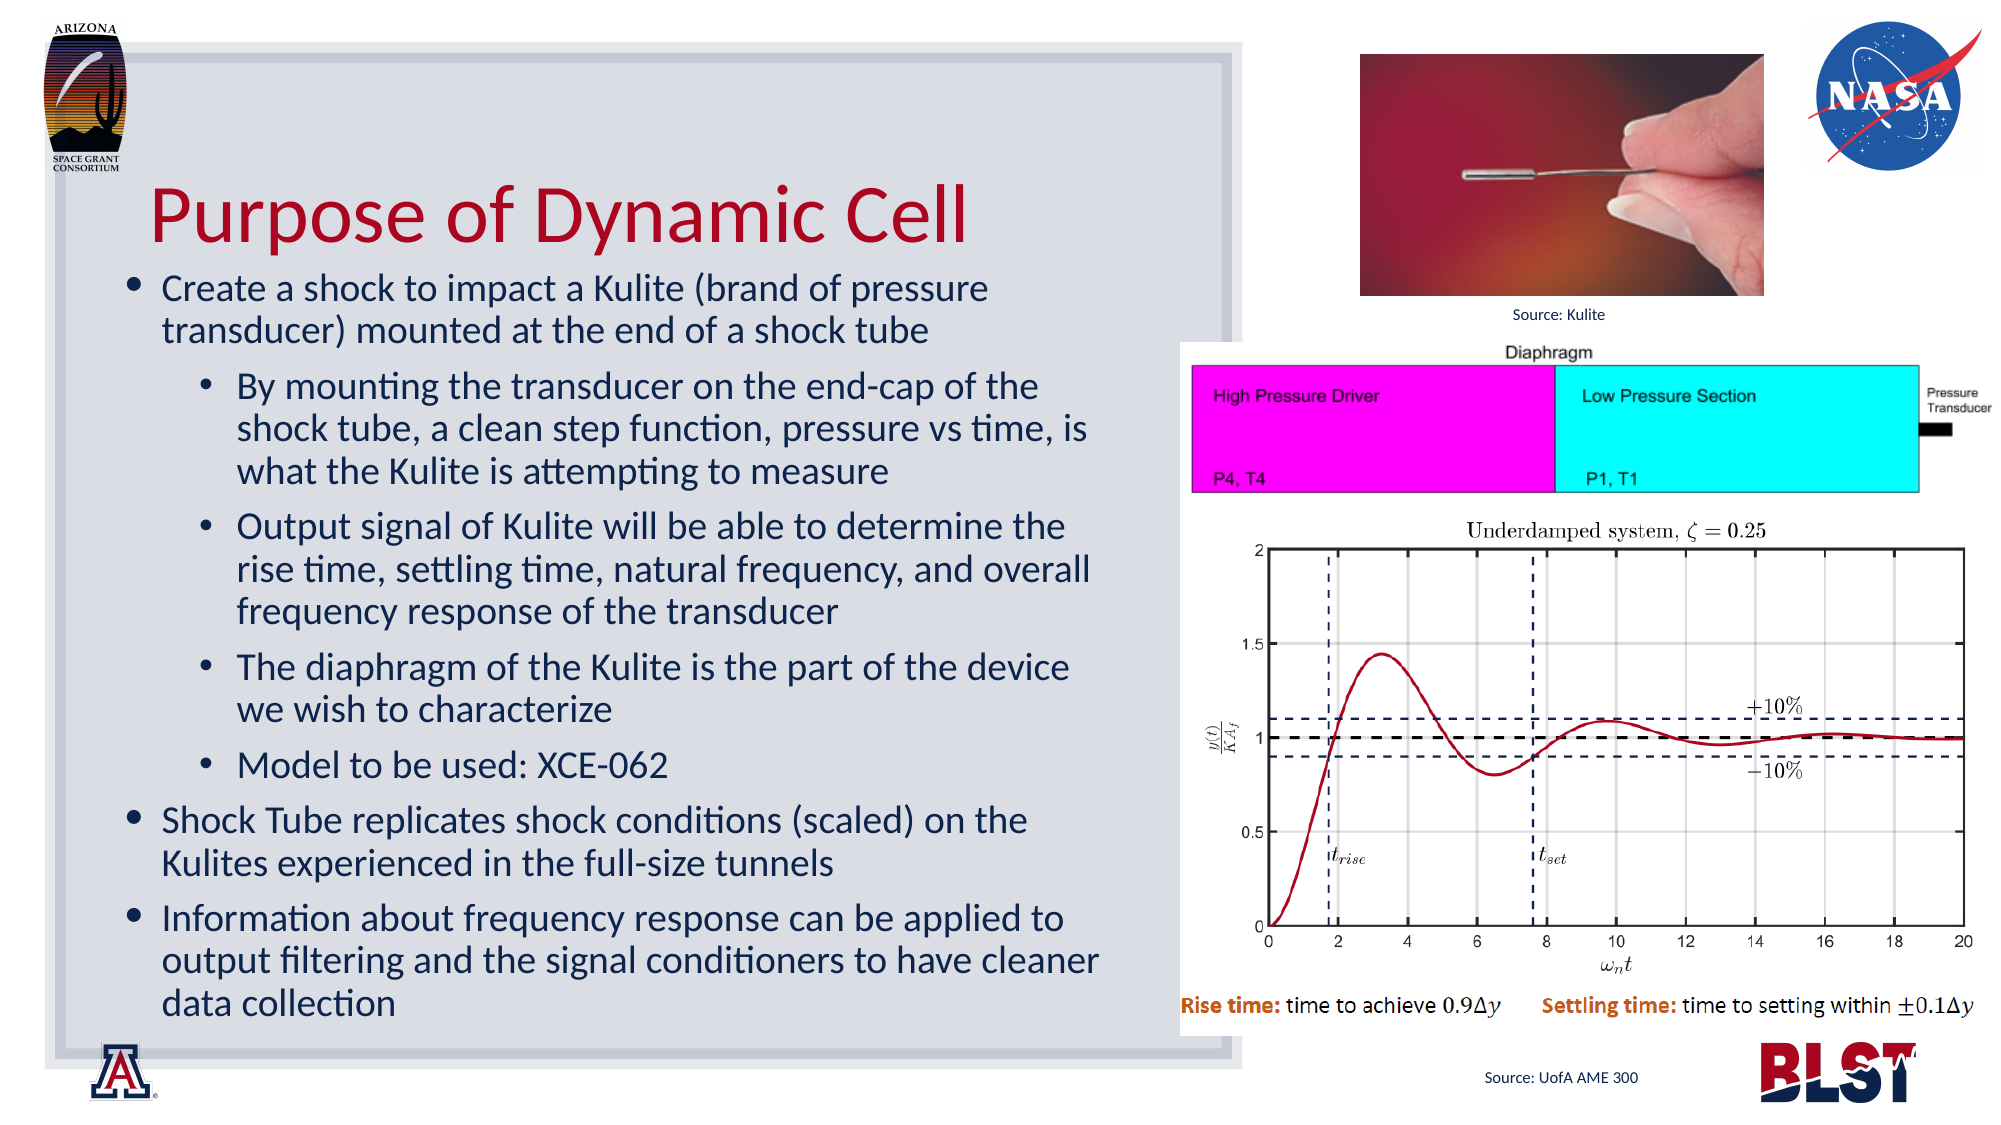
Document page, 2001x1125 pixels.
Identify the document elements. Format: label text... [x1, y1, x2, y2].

text_box Source: Kulite [1497, 304, 1683, 332]
picture [1180, 342, 2000, 1036]
title Purpose of Dynamic Cell [134, 105, 1153, 326]
list Create a shock to impact a Kulite (brand of pressure transducer) mounted at the end of a shock tube By mounting the transducer on the end-cap of the shock tube, a clean step function, pressure vs time, is what the Kulite is attempting to measure Output signal of Kulite will be able to determine the rise time, settling time, natural frequency, and overall frequency response of the transducer The diaphragm of the Kulite is the part of the device we wish to characterize Model to be used: XCE-062 Shock Tube replicates shock conditions (scaled) on the Kulites experienced in the full-size tunnels Information about frequency response can be applied to output filtering and the signal conditioners to have cleaner data collection [109, 259, 1127, 918]
text_box Source: UofA AME 300 [1469, 1058, 1655, 1095]
picture [1806, 20, 1983, 172]
text_box [55, 52, 1233, 1059]
picture [1360, 53, 1764, 297]
picture [40, 20, 129, 173]
picture [1761, 1042, 1916, 1103]
picture [84, 1059, 158, 1102]
